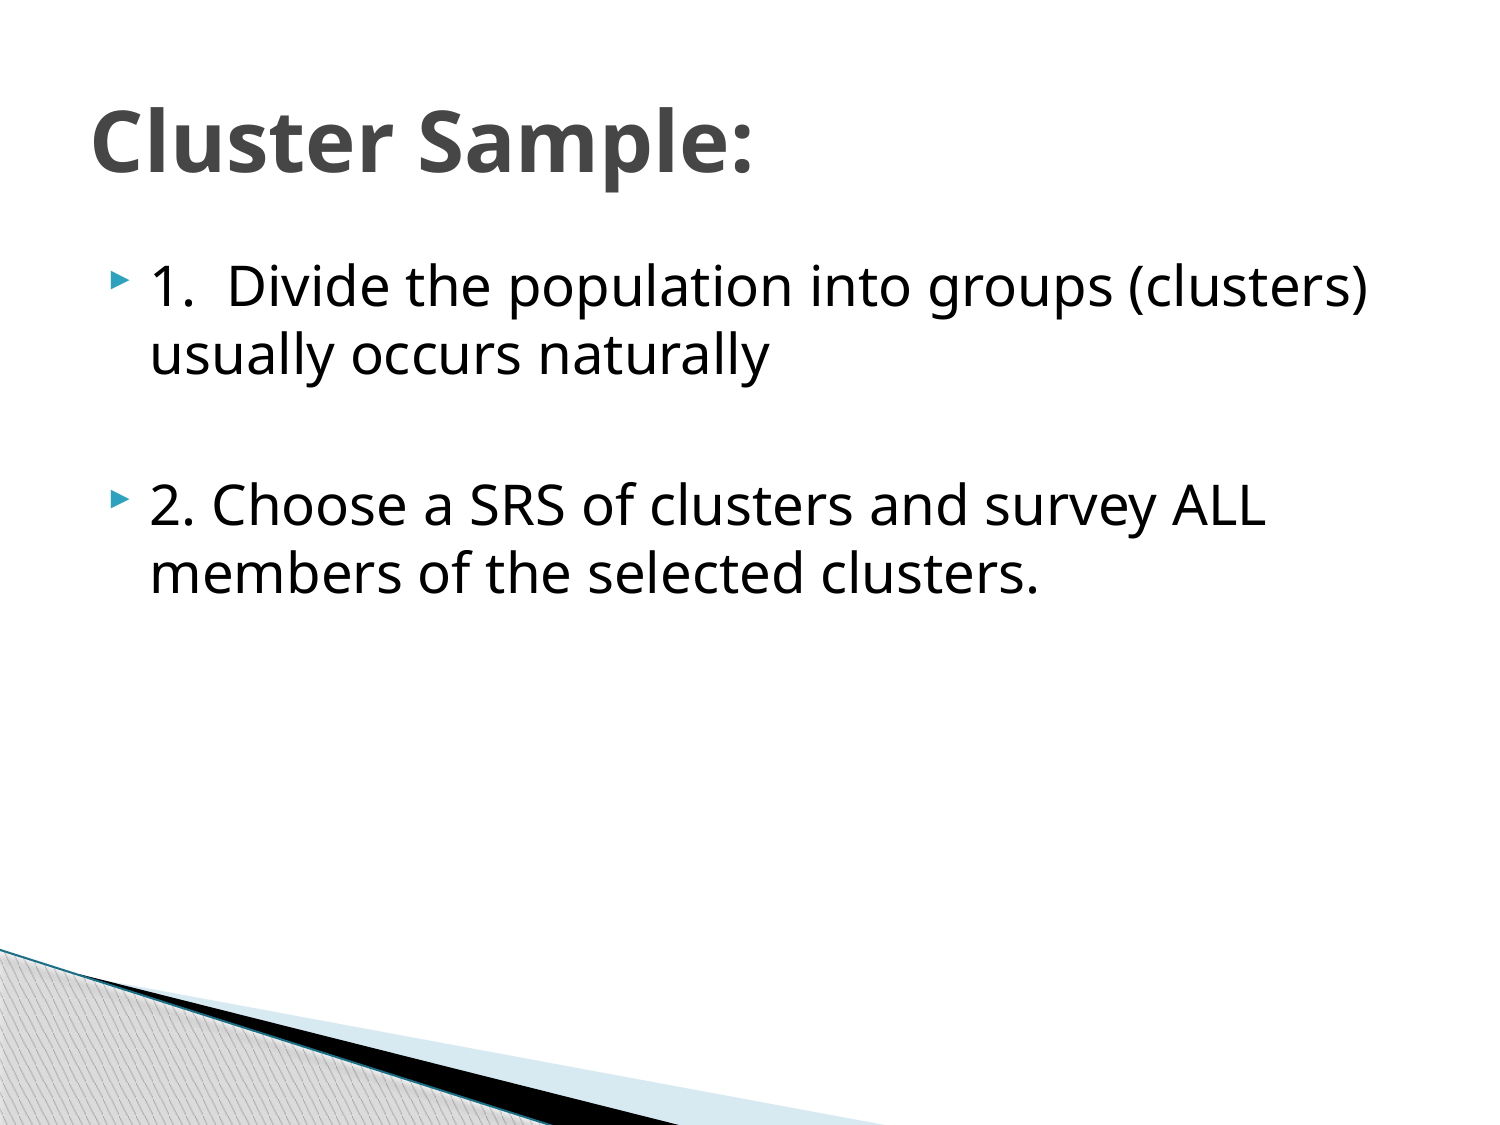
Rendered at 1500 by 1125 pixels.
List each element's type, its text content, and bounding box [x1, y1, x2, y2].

list 1. Divide the population into groups (clusters) usually occurs naturally 2. Choose a SRS of clusters and survey ALL members of the selected clusters. [75, 243, 1425, 986]
title Cluster Sample: [75, 45, 1425, 233]
